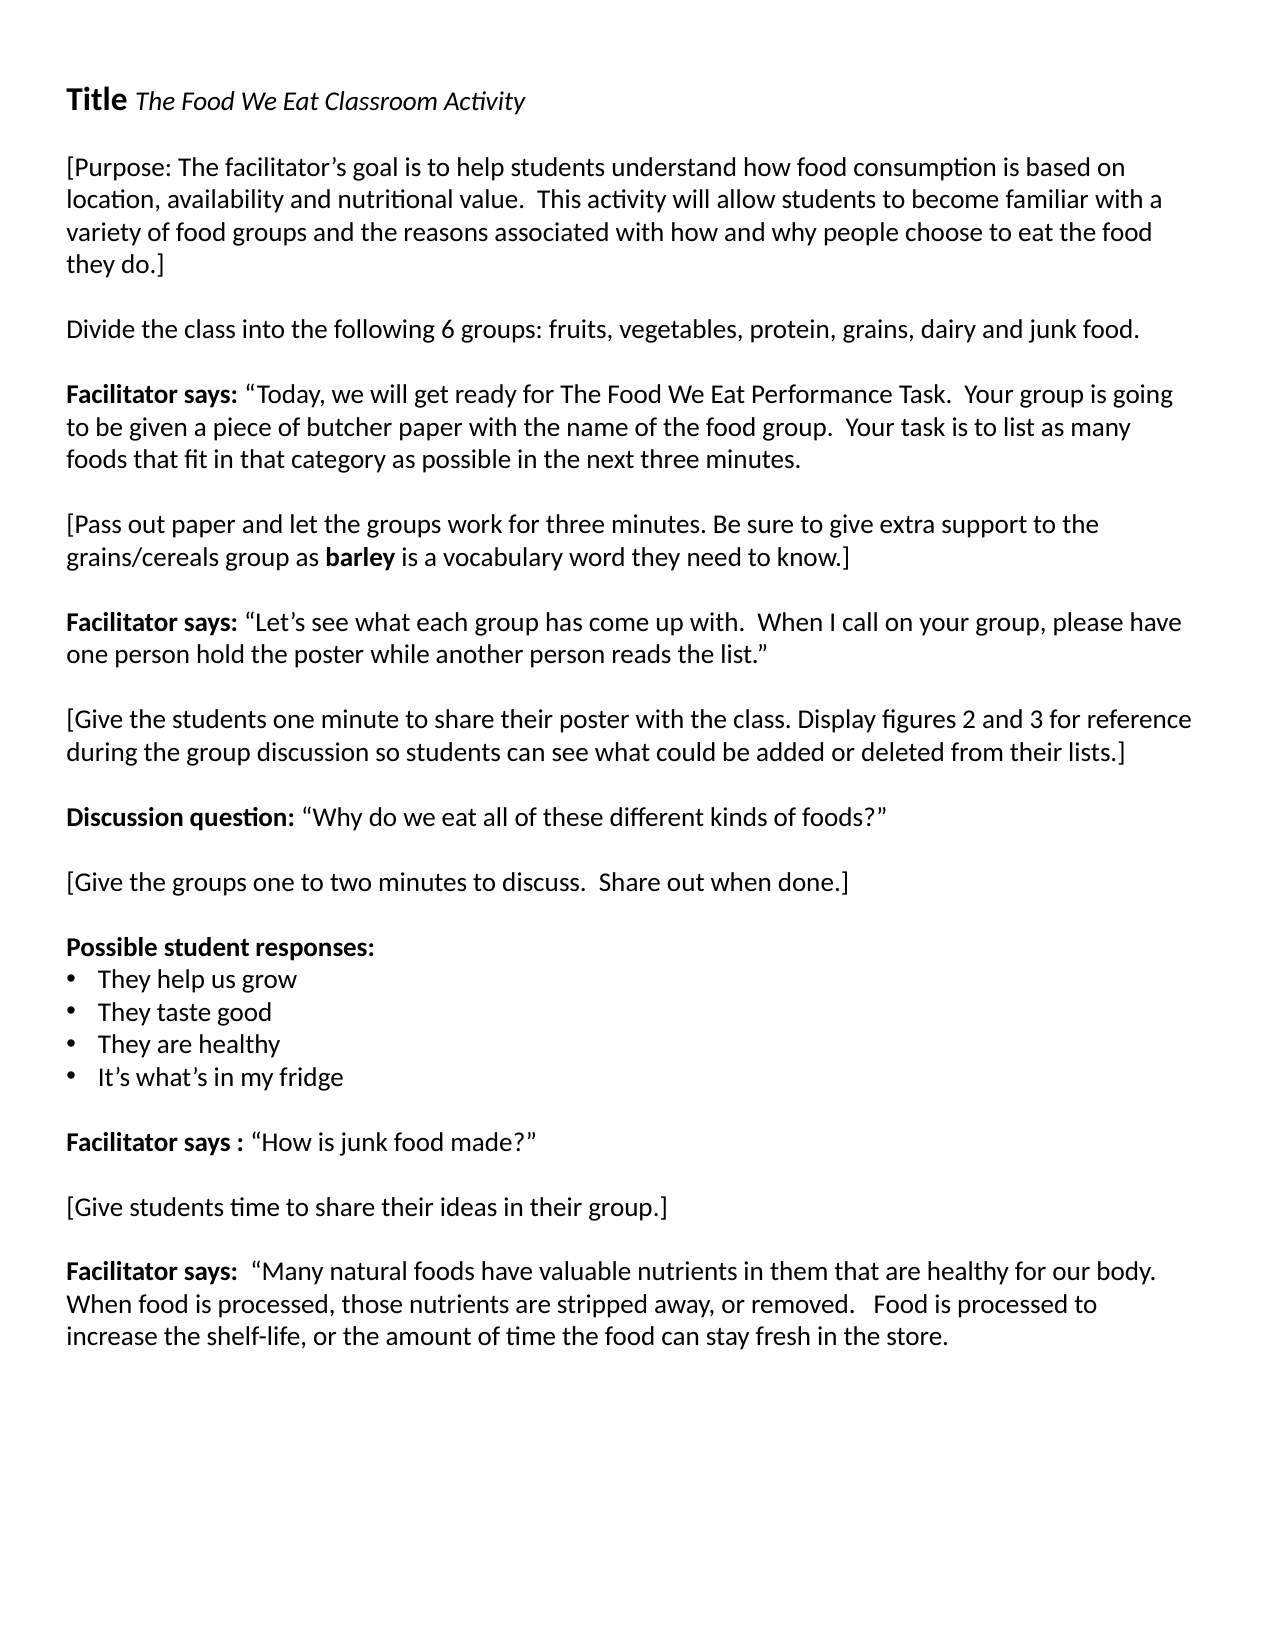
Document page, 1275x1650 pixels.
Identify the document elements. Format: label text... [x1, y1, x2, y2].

text_box Title The Food We Eat Classroom Activity [Purpose: The facilitator’s goal is to help students understand how food consumption is based on location, availability and nutritional value. This activity will allow students to become familiar with a variety of food groups and the reasons associated with how and why people choose to eat the food they do.] Divide the class into the following 6 groups: fruits, vegetables, protein, grains, dairy and junk food. Facilitator says: “Today, we will get ready for The Food We Eat Performance Task. Your group is going to be given a piece of butcher paper with the name of the food group. Your task is to list as many foods that fit in that category as possible in the next three minutes. [Pass out paper and let the groups work for three minutes. Be sure to give extra support to the grains/cereals group as barley is a vocabulary word they need to know.] Facilitator says: “Let’s see what each group has come up with. When I call on your group, please have one person hold the poster while another person reads the list.” [Give the students one minute to share their poster with the class. Display figures 2 and 3 for reference during the group discussion so students can see what could be added or deleted from their lists.] Discussion question: “Why do we eat all of these different kinds of foods?” [Give the groups one to two minutes to discuss. Share out when done.] Possible student responses: They help us grow They taste good They are healthy It’s what’s in my fridge Facilitator says : “How is junk food made?” [Give students time to share their ideas in their group.] Facilitator says: “Many natural foods have valuable nutrients in them that are healthy for our body. When food is processed, those nutrients are stripped away, or removed. Food is processed to increase the shelf-life, or the amount of time the food can stay fresh in the store. [49, 68, 1212, 1490]
